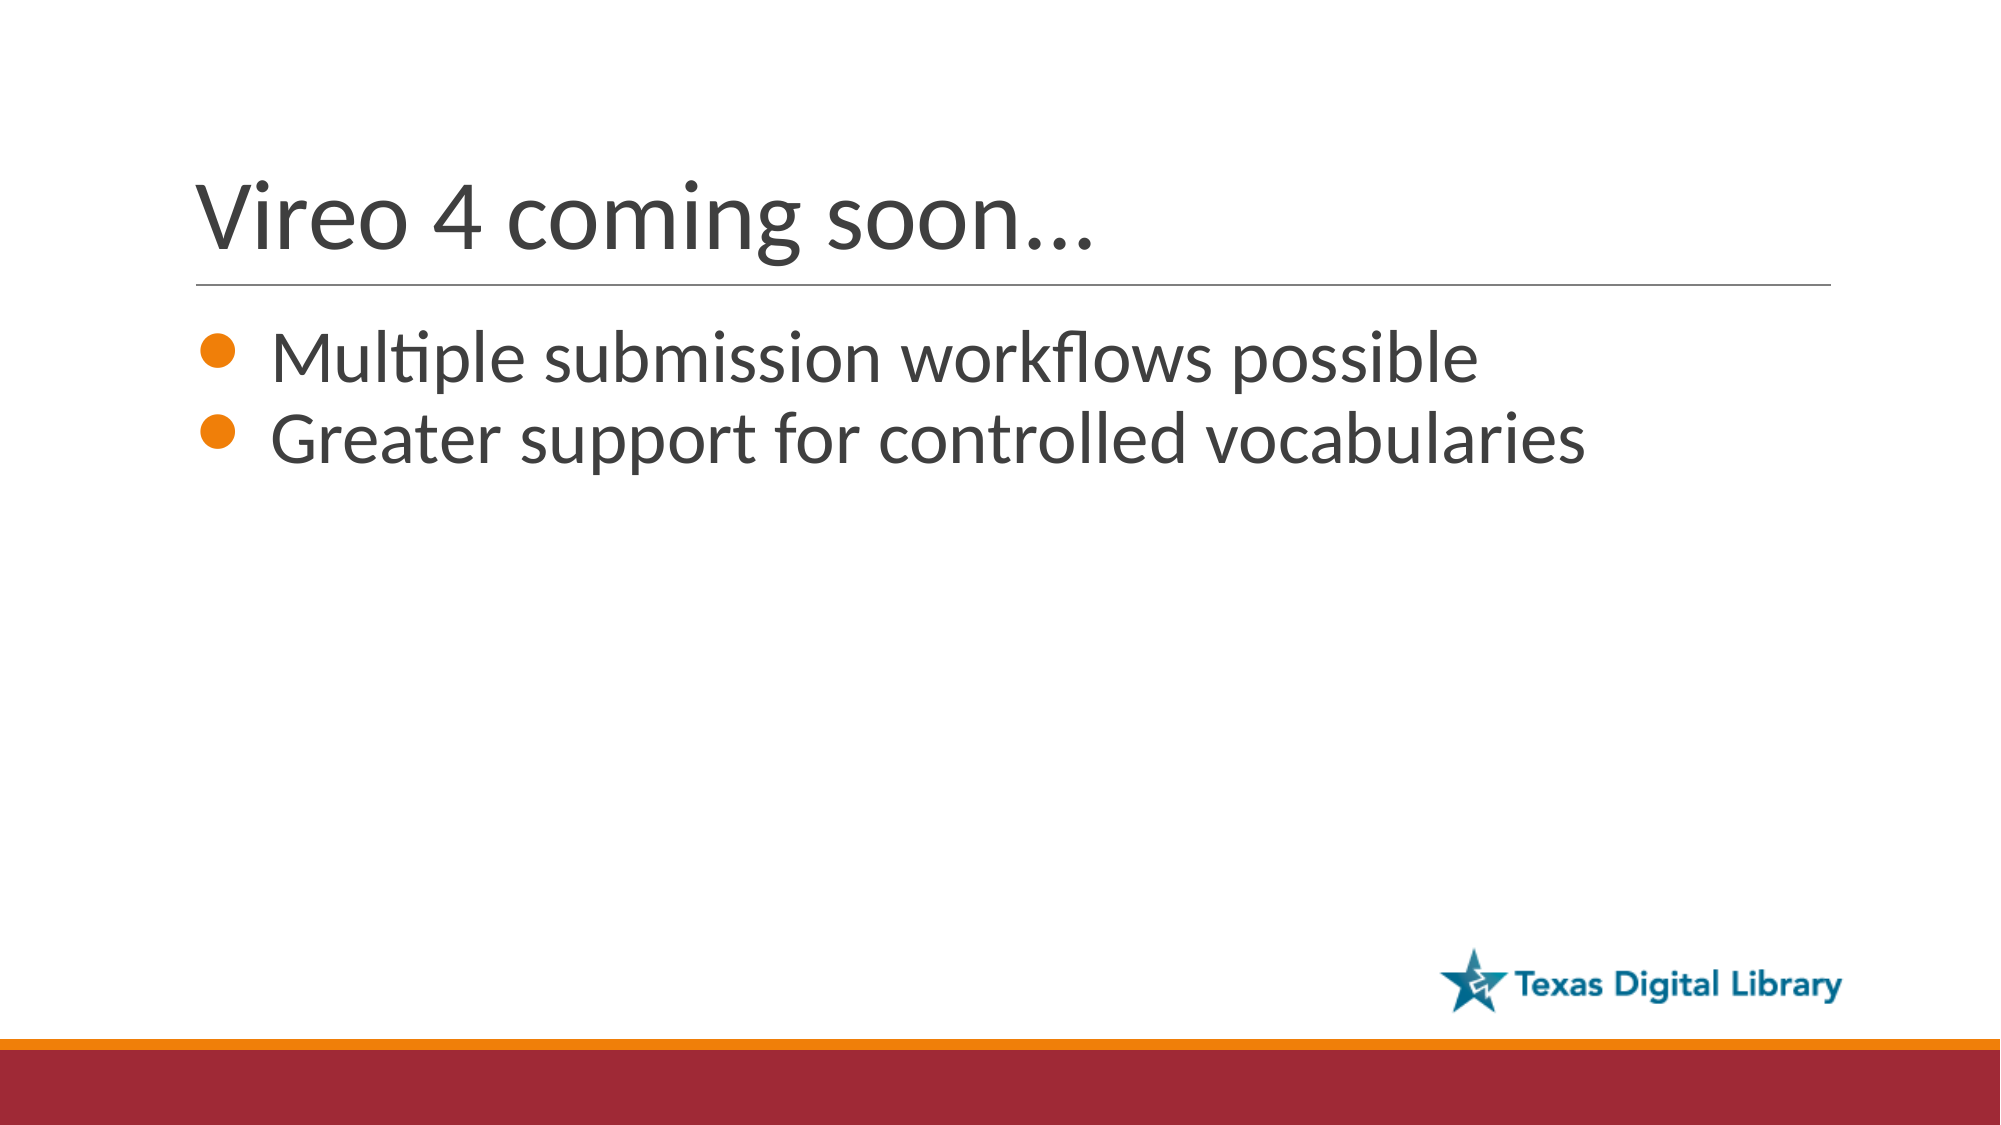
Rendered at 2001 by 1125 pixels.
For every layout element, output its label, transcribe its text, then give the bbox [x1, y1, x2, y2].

picture [1421, 929, 1864, 1029]
title Vireo 4 coming soon... [180, 47, 1830, 285]
list Multiple submission workflows possible Greater support for controlled vocabularies [180, 302, 1830, 963]
